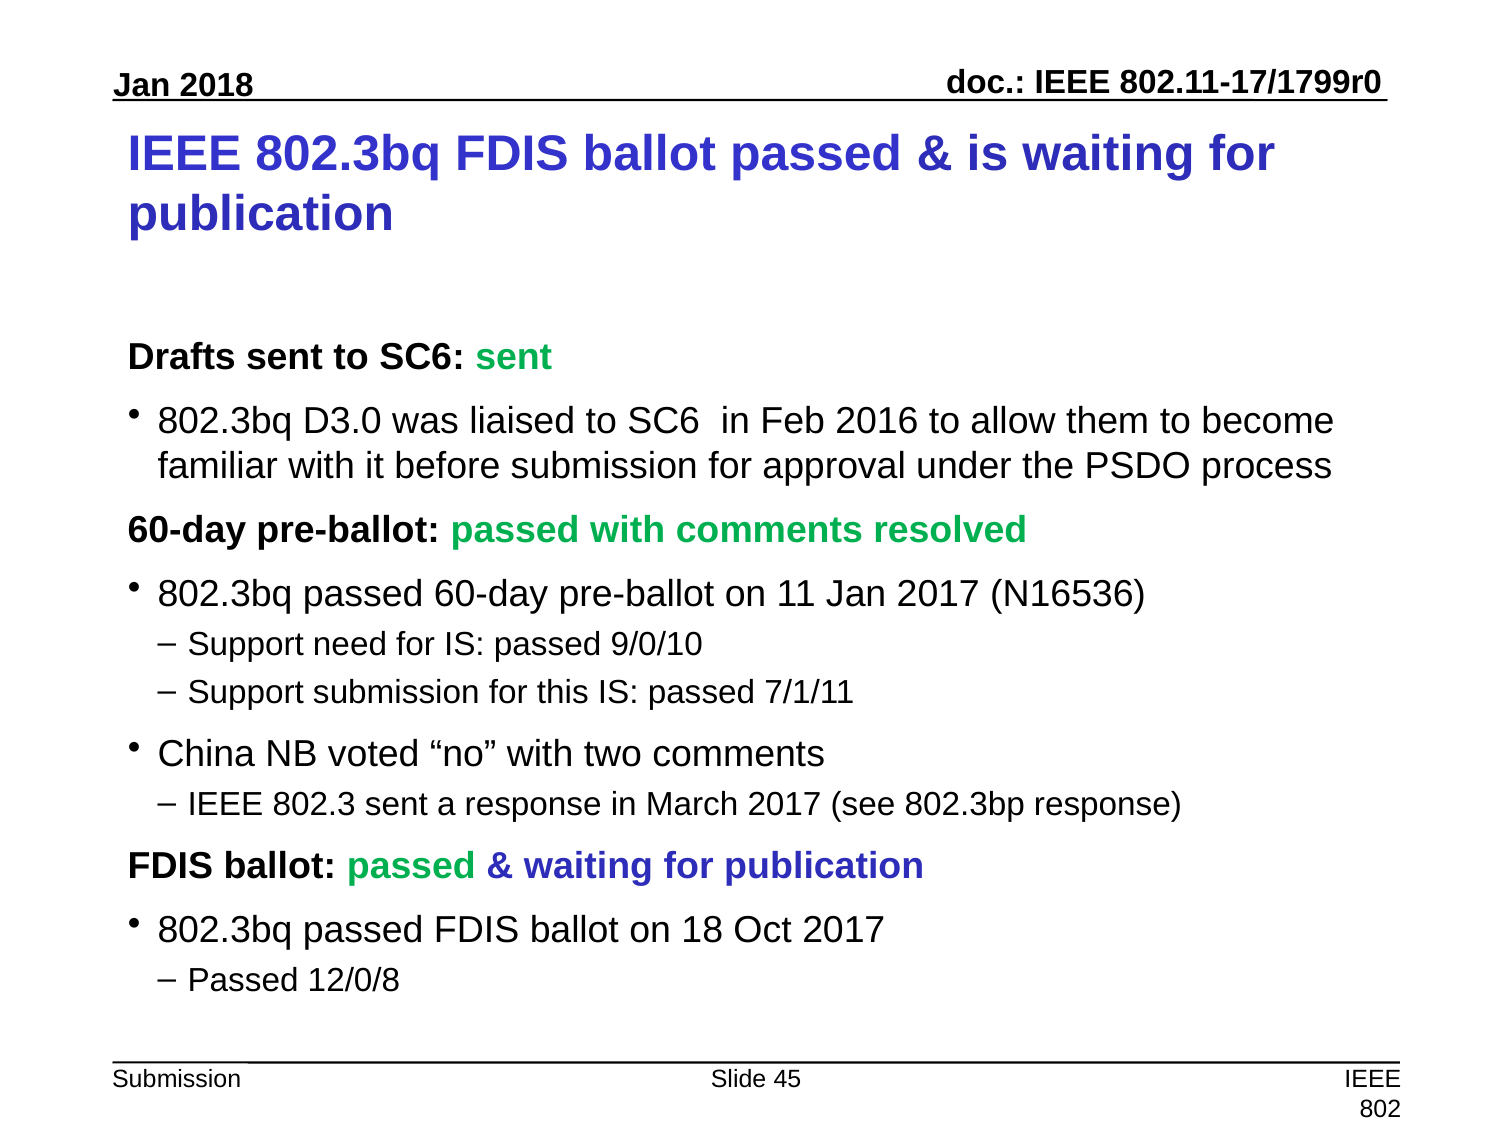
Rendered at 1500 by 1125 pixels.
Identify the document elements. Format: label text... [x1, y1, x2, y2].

list Drafts sent to SC6: sent 802.3bq D3.0 was liaised to SC6 in Feb 2016 to allow them to become familiar with it before submission for approval under the PSDO process 60-day pre-ballot: passed with comments resolved 802.3bq passed 60-day pre-ballot on 11 Jan 2017 (N16536) Support need for IS: passed 9/0/10 Support submission for this IS: passed 7/1/11 China NB voted “no” with two comments IEEE 802.3 sent a response in March 2017 (see 802.3bp response) FDIS ballot: passed & waiting for publication 802.3bq passed FDIS ballot on 18 Oct 2017 Passed 12/0/8 [112, 324, 1388, 1000]
slide_number Slide 45 [709, 1061, 803, 1093]
footer IEEE 802 [1320, 1061, 1402, 1093]
title IEEE 802.3bq FDIS ballot passed & is waiting for publication [112, 112, 1388, 288]
